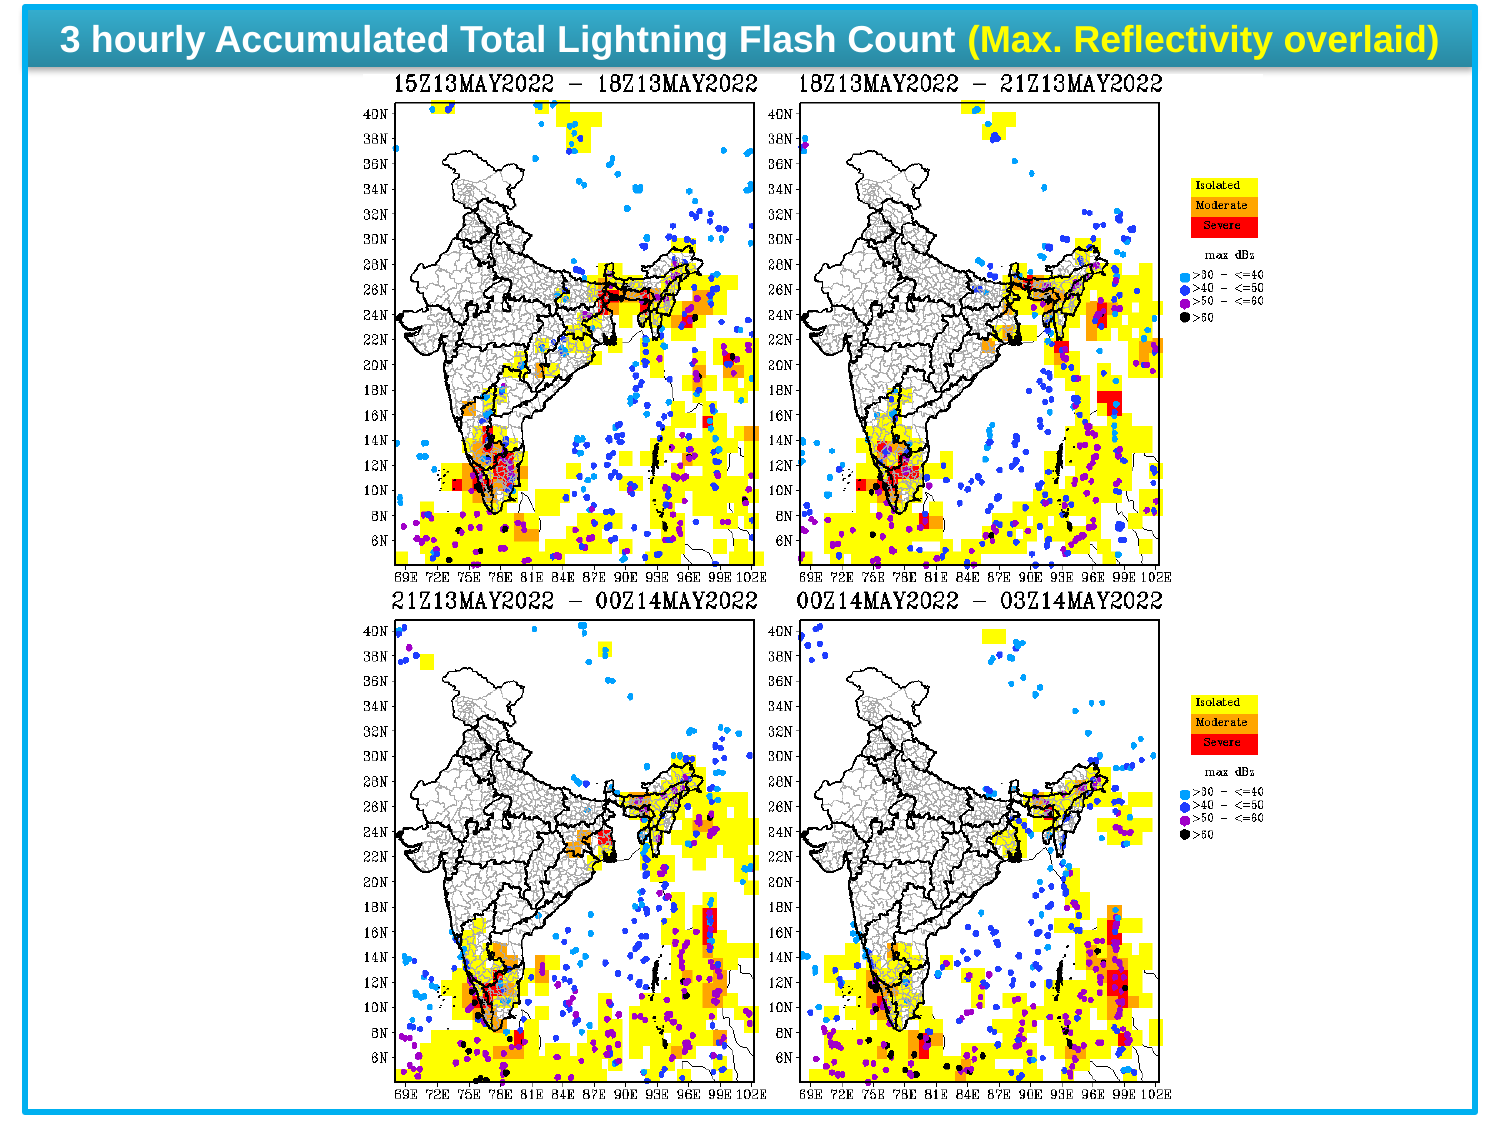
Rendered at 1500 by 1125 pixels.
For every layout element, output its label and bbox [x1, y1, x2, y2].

picture [363, 74, 1263, 1100]
text_box [23, 5, 1477, 1114]
